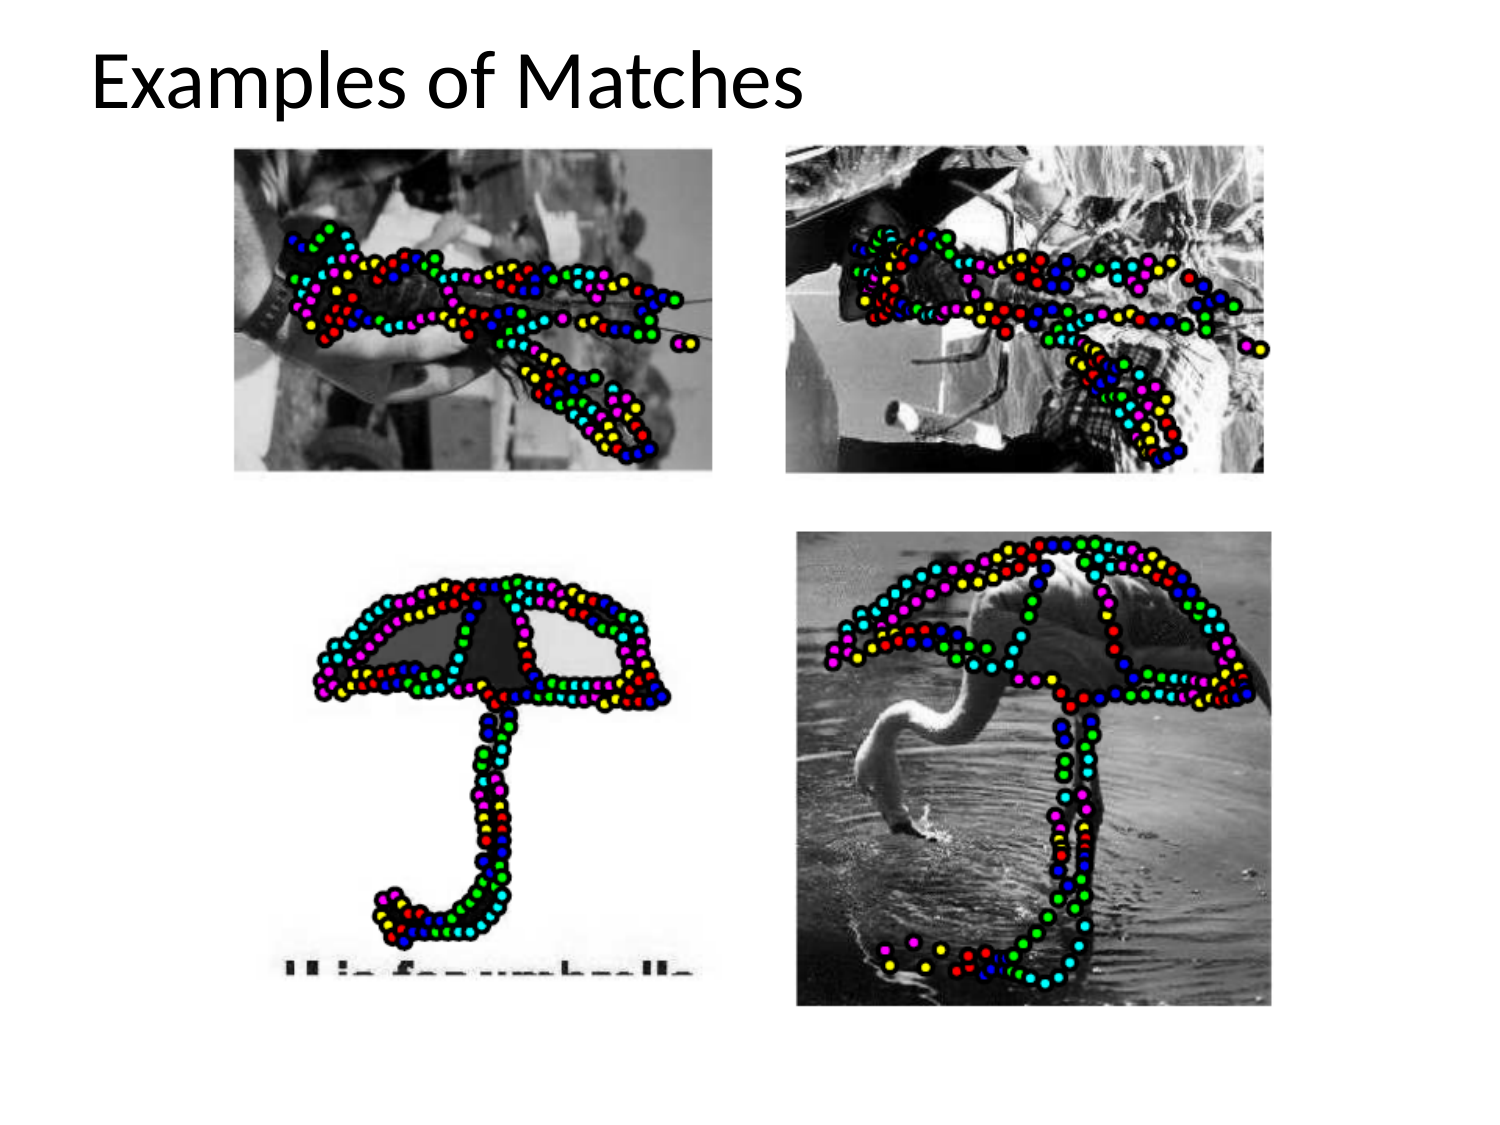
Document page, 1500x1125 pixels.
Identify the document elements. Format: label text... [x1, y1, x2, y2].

picture [232, 524, 1279, 1012]
title Examples of Matches [74, 0, 1426, 151]
picture [224, 137, 1276, 485]
